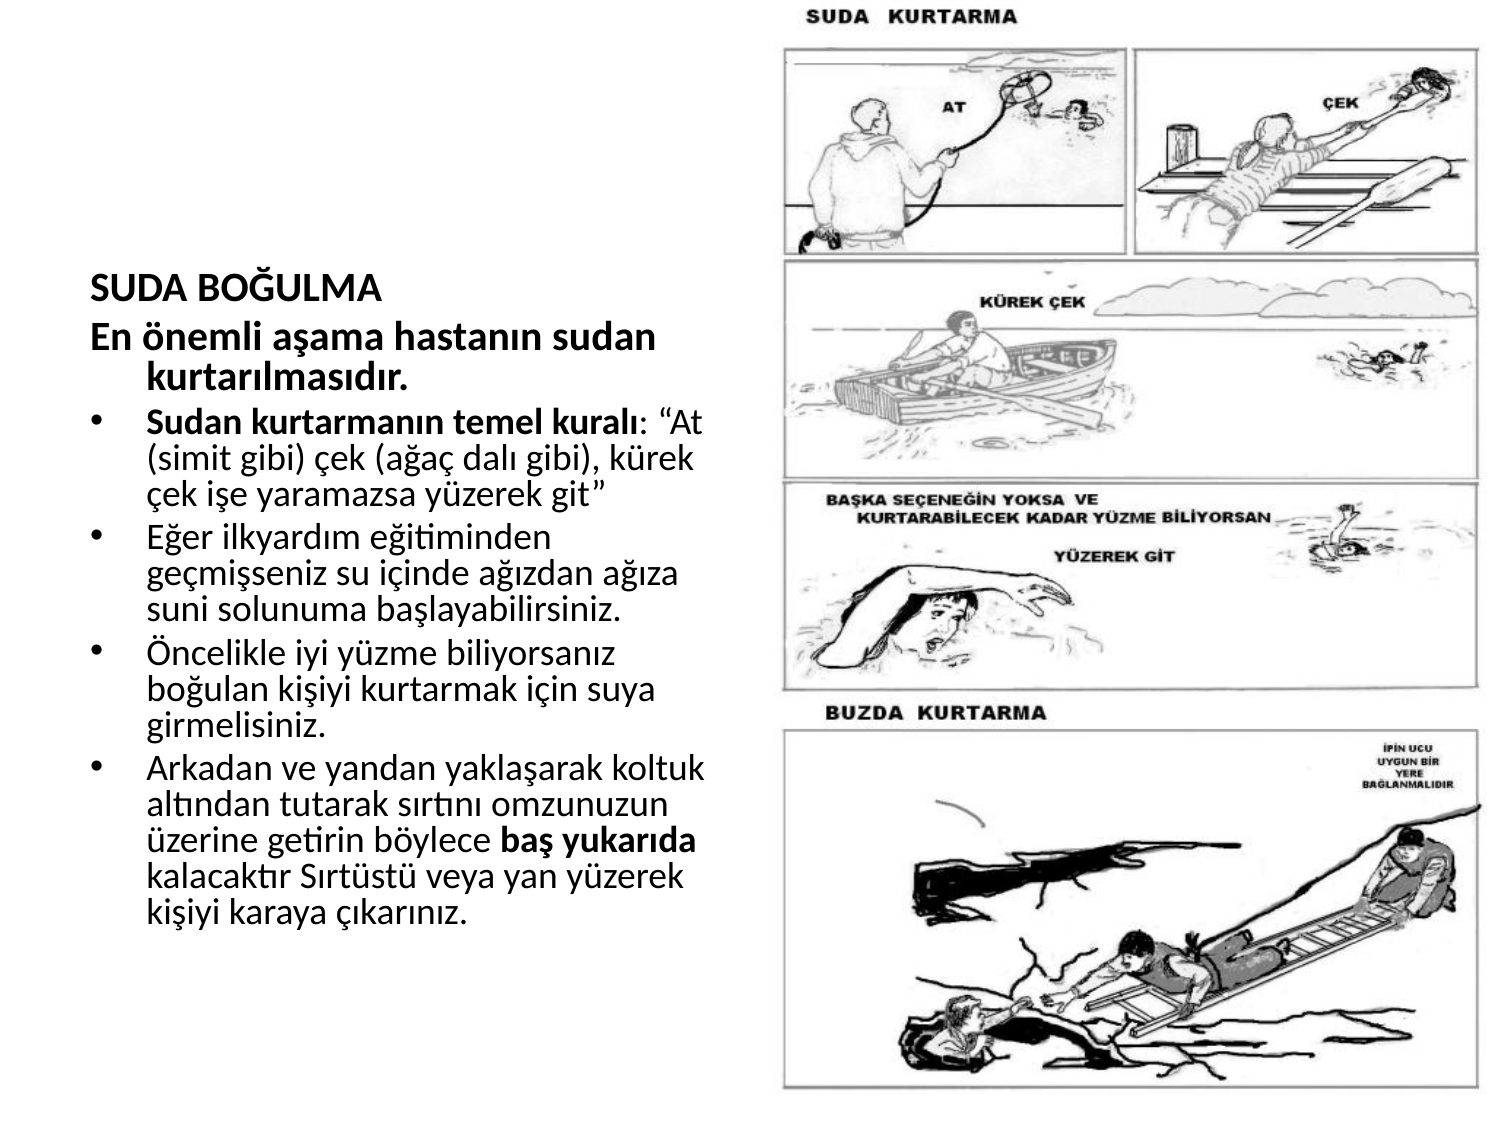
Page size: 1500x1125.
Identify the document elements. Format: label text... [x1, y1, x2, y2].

list SUDA BOĞULMA En önemli aşama hastanın sudan kurtarılmasıdır. Sudan kurtarmanın temel kuralı: “At (simit gibi) çek (ağaç dalı gibi), kürek çek işe yaramazsa yüzerek git” Eğer ilkyardım eğitiminden geçmişseniz su içinde ağızdan ağıza suni solunuma başlayabilirsiniz. Öncelikle iyi yüzme biliyorsanız boğulan kişiyi kurtarmak için suya girmelisiniz. Arkadan ve yandan yaklaşarak koltuk altından tutarak sırtını omzunuzun üzerine getirin böylece baş yukarıda kalacaktır Sırtüstü veya yan yüzerek kişiyi karaya çıkarınız. [75, 262, 738, 1006]
picture [774, 0, 1488, 1097]
